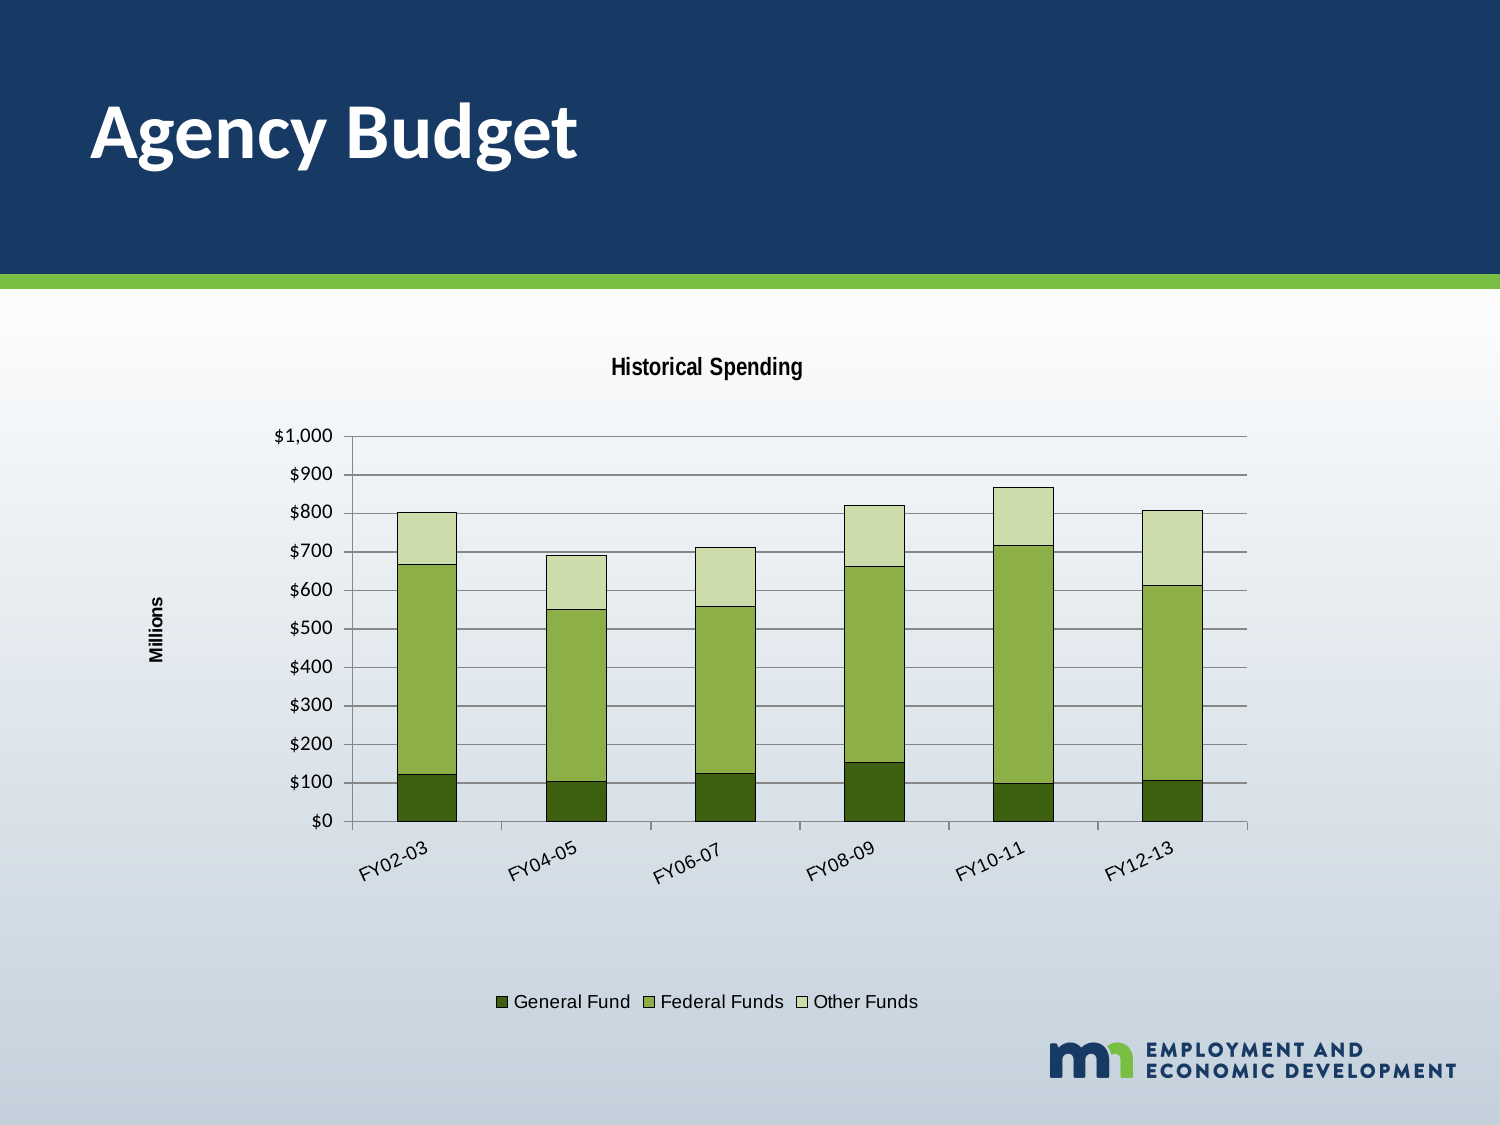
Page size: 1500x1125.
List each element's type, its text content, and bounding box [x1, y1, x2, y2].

title Agency Budget [75, 45, 1425, 208]
chart [74, 322, 1396, 1085]
picture [0, 0, 1500, 1125]
